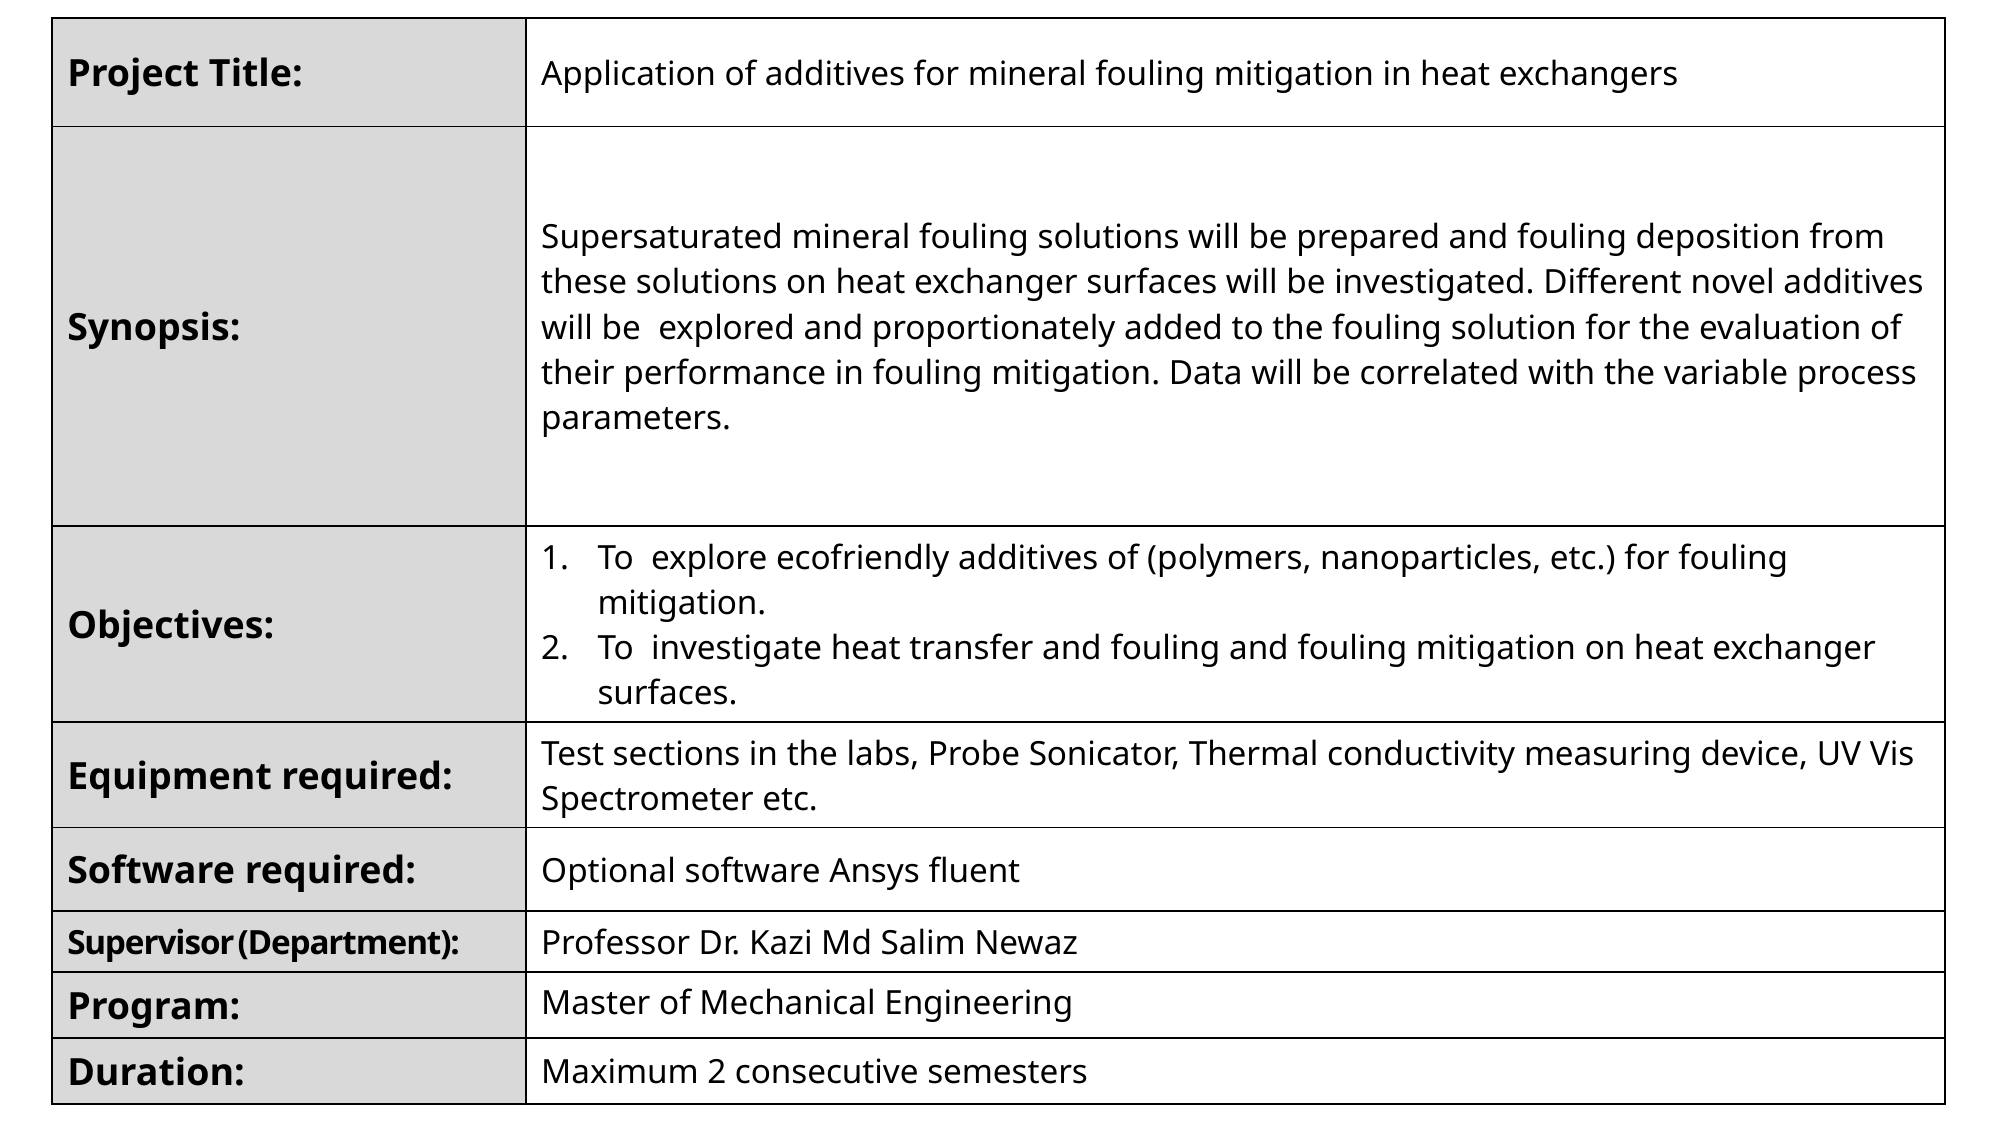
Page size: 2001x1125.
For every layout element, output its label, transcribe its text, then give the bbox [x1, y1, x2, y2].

table_header Project Title: [53, 19, 525, 126]
table_cell Synopsis: [53, 127, 525, 525]
table_cell Supersaturated mineral fouling solutions will be prepared and fouling deposition from these solutions on heat exchanger surfaces will be investigated. Different novel additives will be explored and proportionately added to the fouling solution for the evaluation of their performance in fouling mitigation. Data will be correlated with the variable process parameters. [527, 127, 1944, 525]
table_cell Test sections in the labs, Probe Sonicator, Thermal conductivity measuring device, UV Vis Spectrometer etc. [527, 723, 1944, 827]
table_cell Software required: [53, 828, 525, 910]
table_cell To explore ecofriendly additives of (polymers, nanoparticles, etc.) for fouling mitigation. To investigate heat transfer and fouling and fouling mitigation on heat exchanger surfaces. [527, 527, 1944, 721]
table_cell Supervisor (Department): [53, 912, 525, 971]
table_cell Equipment required: [53, 723, 525, 827]
table_cell Optional software Ansys fluent [527, 828, 1944, 910]
table_cell Duration: [53, 1039, 525, 1103]
table_cell Objectives: [53, 527, 525, 721]
table_cell Master of Mechanical Engineering [527, 973, 1944, 1037]
table_cell Program: [53, 973, 525, 1037]
table_cell Maximum 2 consecutive semesters [527, 1039, 1944, 1103]
table_header Application of additives for mineral fouling mitigation in heat exchangers [527, 19, 1944, 126]
table_cell Professor Dr. Kazi Md Salim Newaz [527, 912, 1944, 971]
